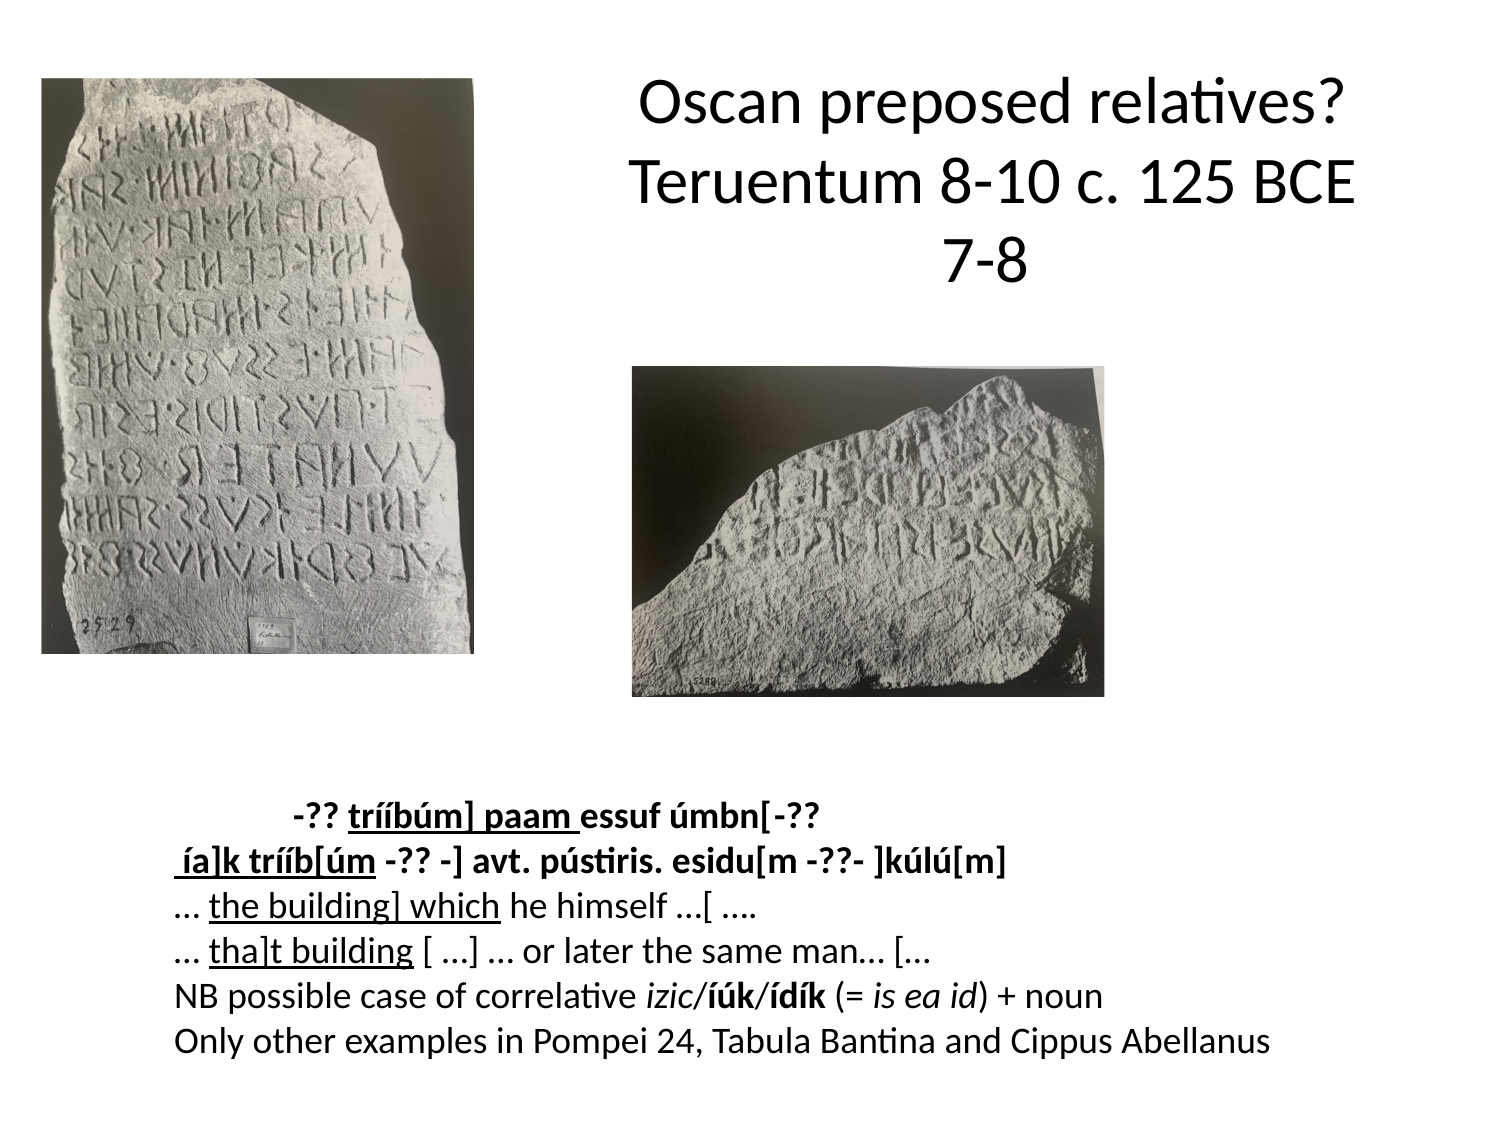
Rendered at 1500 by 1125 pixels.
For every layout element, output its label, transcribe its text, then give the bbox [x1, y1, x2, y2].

text_box -?? trííbúm] paam essuf úmbn[ -?? ía]k trííb[úm -?? -] avt. pústiris. esidu[m -??- ]kúlú[m] … the building] which he himself …[ …. … tha]t building [ …] … or later the same man… [… NB possible case of correlative izic/íúk/ídík (= is ea id) + noun Only other examples in Pompei 24, Tabula Bantina and Cippus Abellanus [159, 783, 1400, 1125]
picture [0, 79, 546, 653]
title Oscan preposed relatives? Teruentum 8-10 c. 125 BCE 7-8 [561, 45, 1425, 308]
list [631, 365, 1105, 697]
